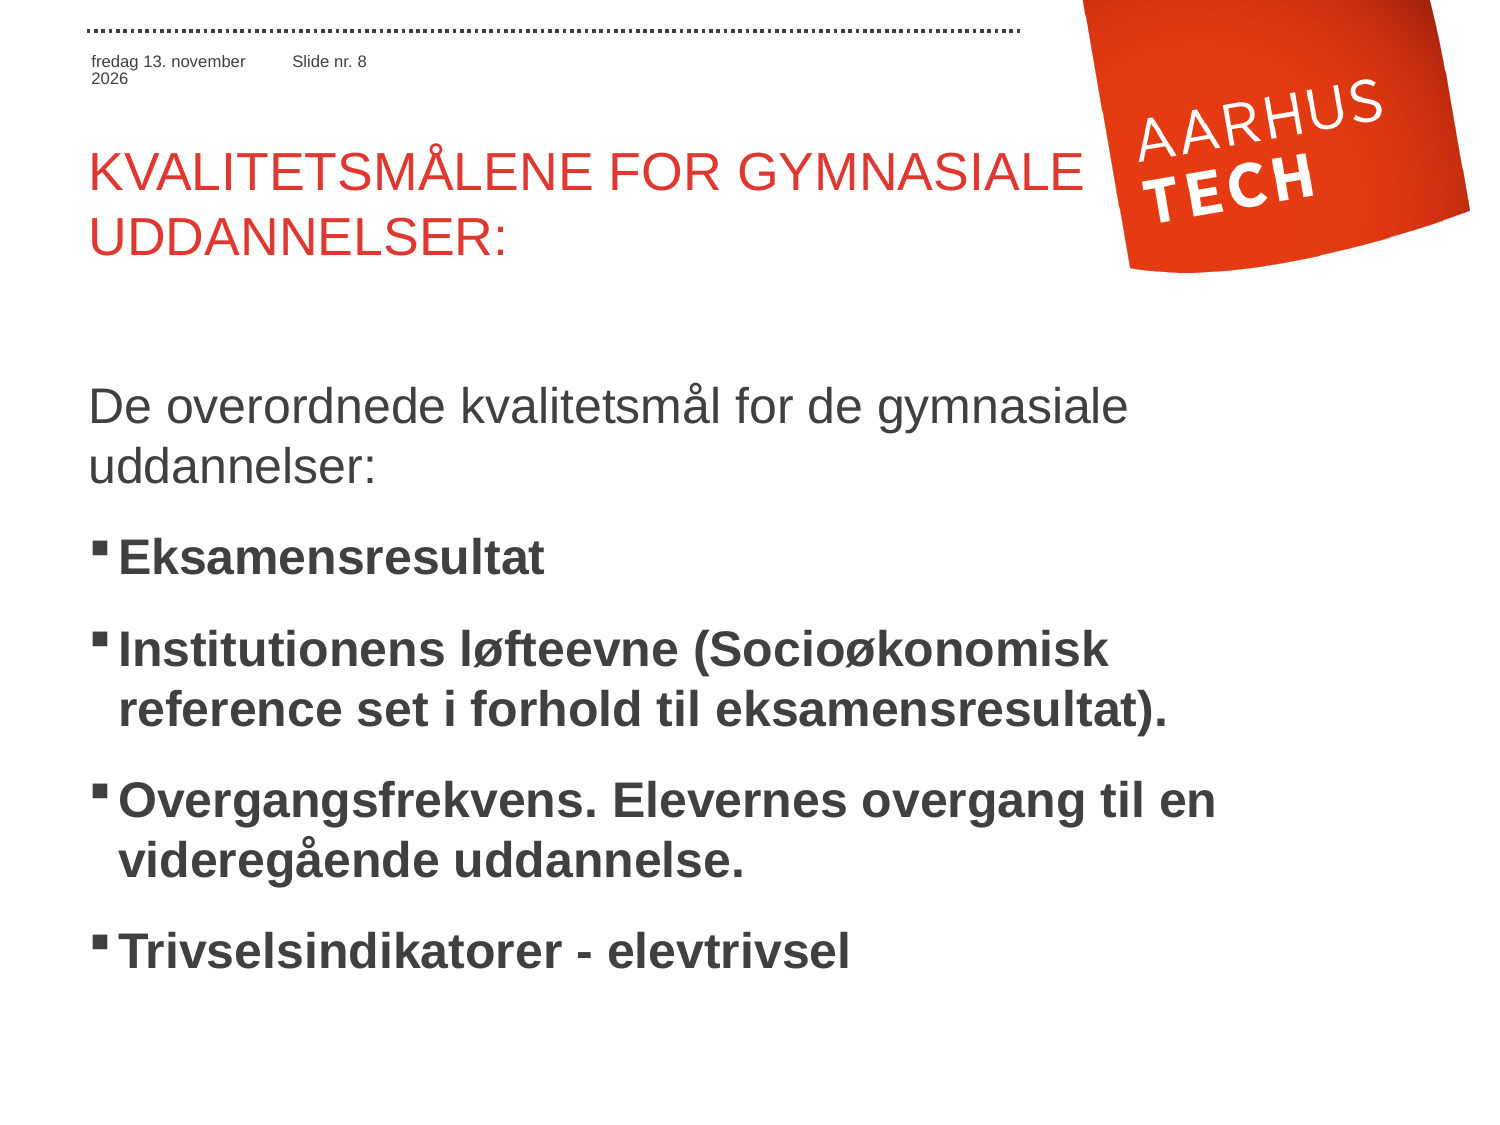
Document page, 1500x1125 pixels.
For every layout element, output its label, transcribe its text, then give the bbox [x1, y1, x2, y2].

picture [1068, 0, 1477, 325]
list De overordnede kvalitetsmål for de gymnasiale uddannelser: Eksamensresultat Institutionens løfteevne (Socioøkonomisk reference set i forhold til eksamensresultat). Overgangsfrekvens. Elevernes overgang til en videregående uddannelse. Trivselsindikatorer - elevtrivsel [88, 373, 1329, 1026]
title Kvalitetsmålene for gymnasiale uddannelser: [88, 137, 1105, 268]
